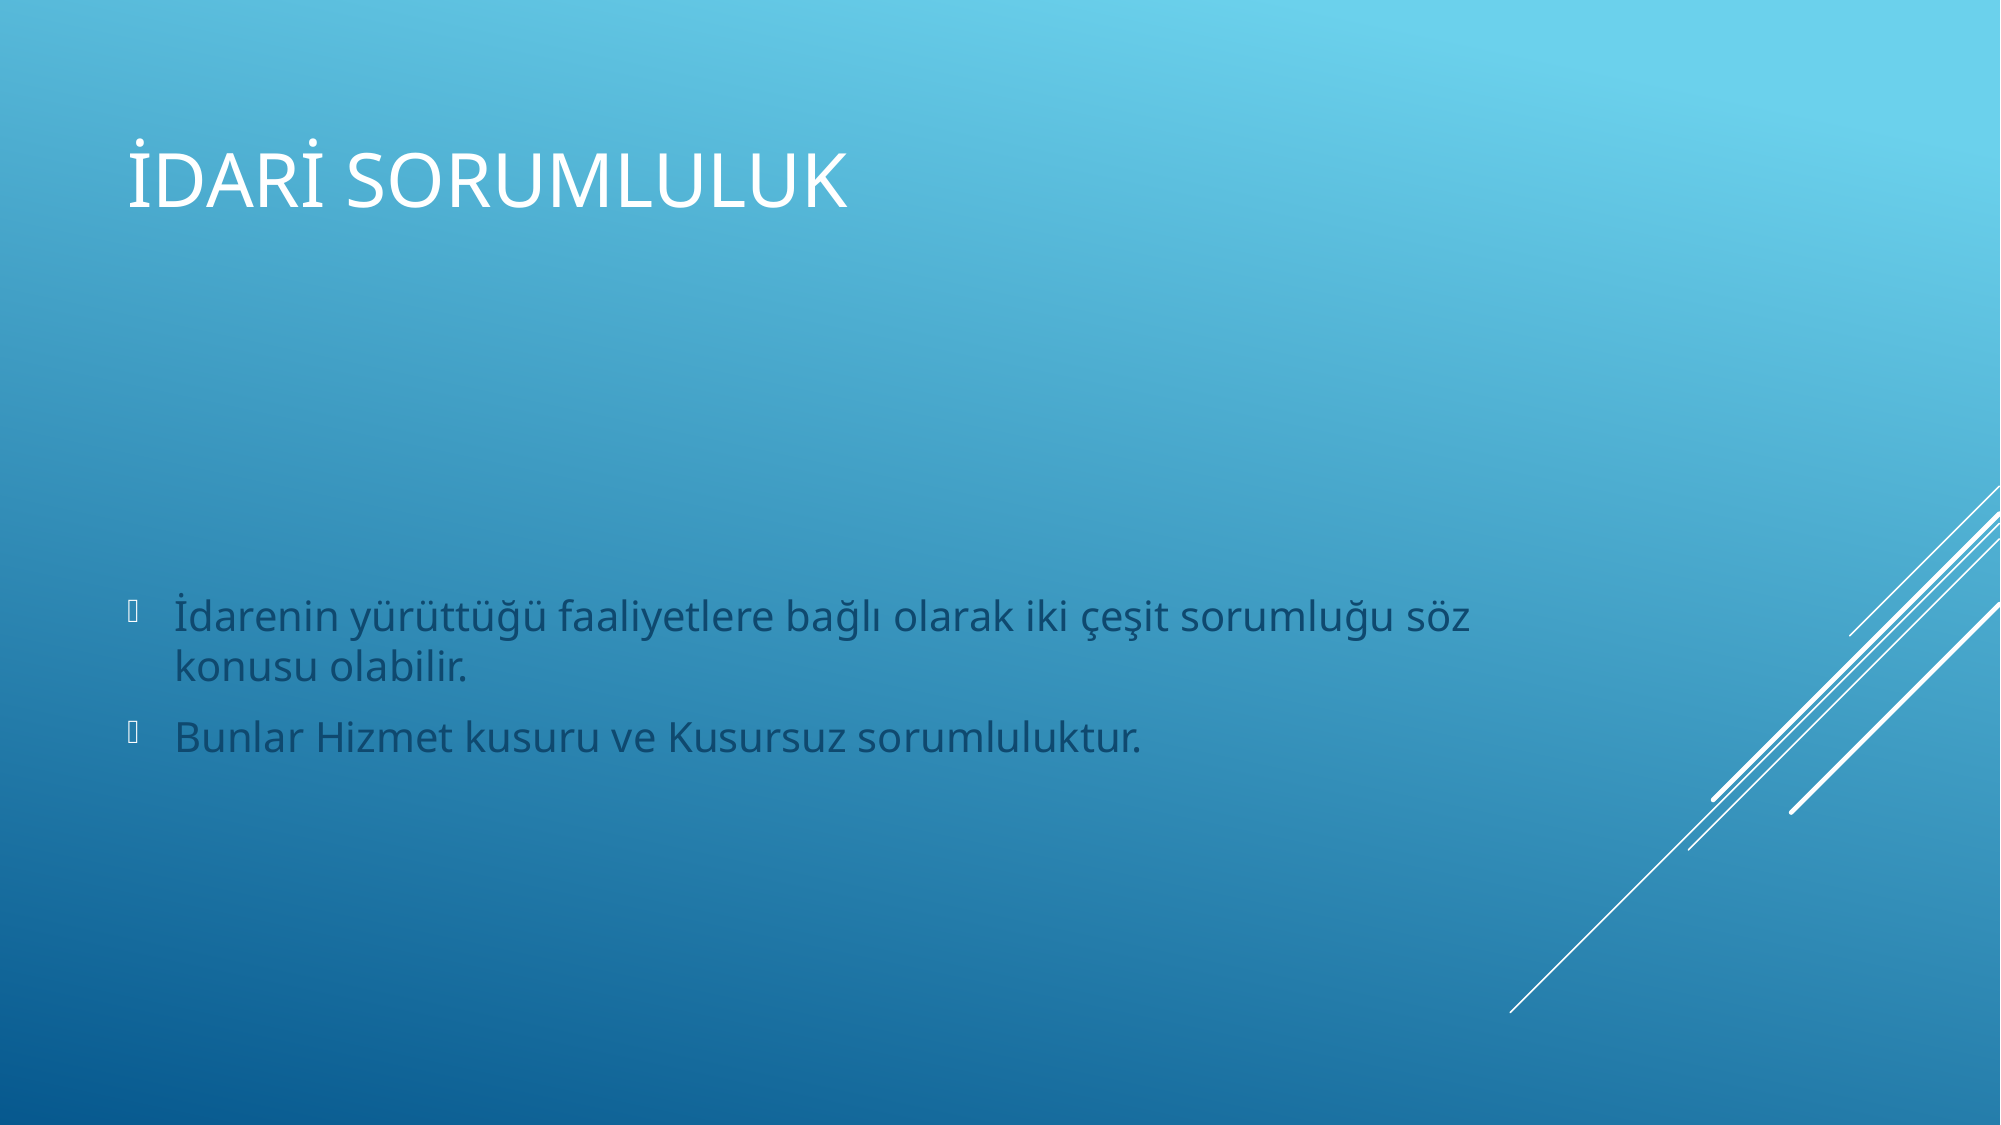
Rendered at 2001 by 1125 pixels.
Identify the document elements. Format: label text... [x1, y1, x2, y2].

list İdarenin yürüttüğü faaliyetlere bağlı olarak iki çeşit sorumluğu söz konusu olabilir. Bunlar Hizmet kusuru ve Kusursuz sorumluluktur. [112, 378, 1513, 972]
title İdari sorumluluk [112, 53, 1513, 301]
